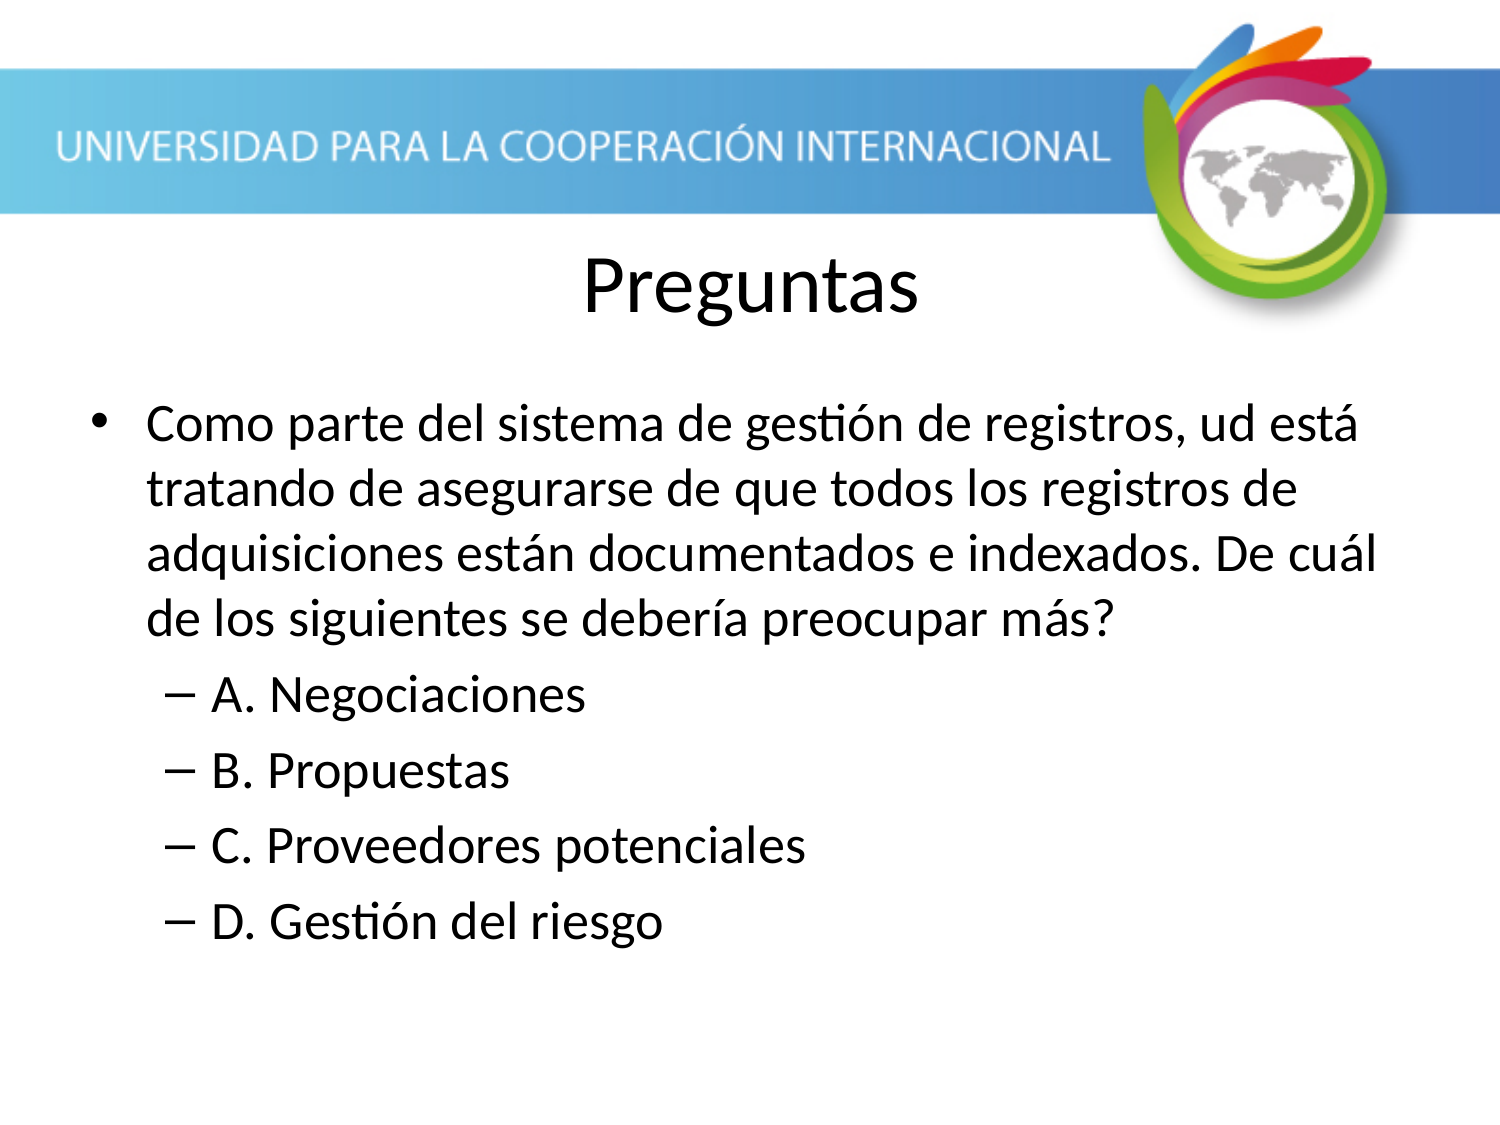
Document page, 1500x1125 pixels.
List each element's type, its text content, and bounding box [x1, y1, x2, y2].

list Como parte del sistema de gestión de registros, ud está tratando de asegurarse de que todos los registros de adquisiciones están documentados e indexados. De cuál de los siguientes se debería preocupar más? A. Negociaciones B. Propuestas C. Proveedores potenciales D. Gestión del riesgo [74, 379, 1426, 1036]
picture [0, 0, 1500, 1125]
title Preguntas [76, 196, 1428, 362]
